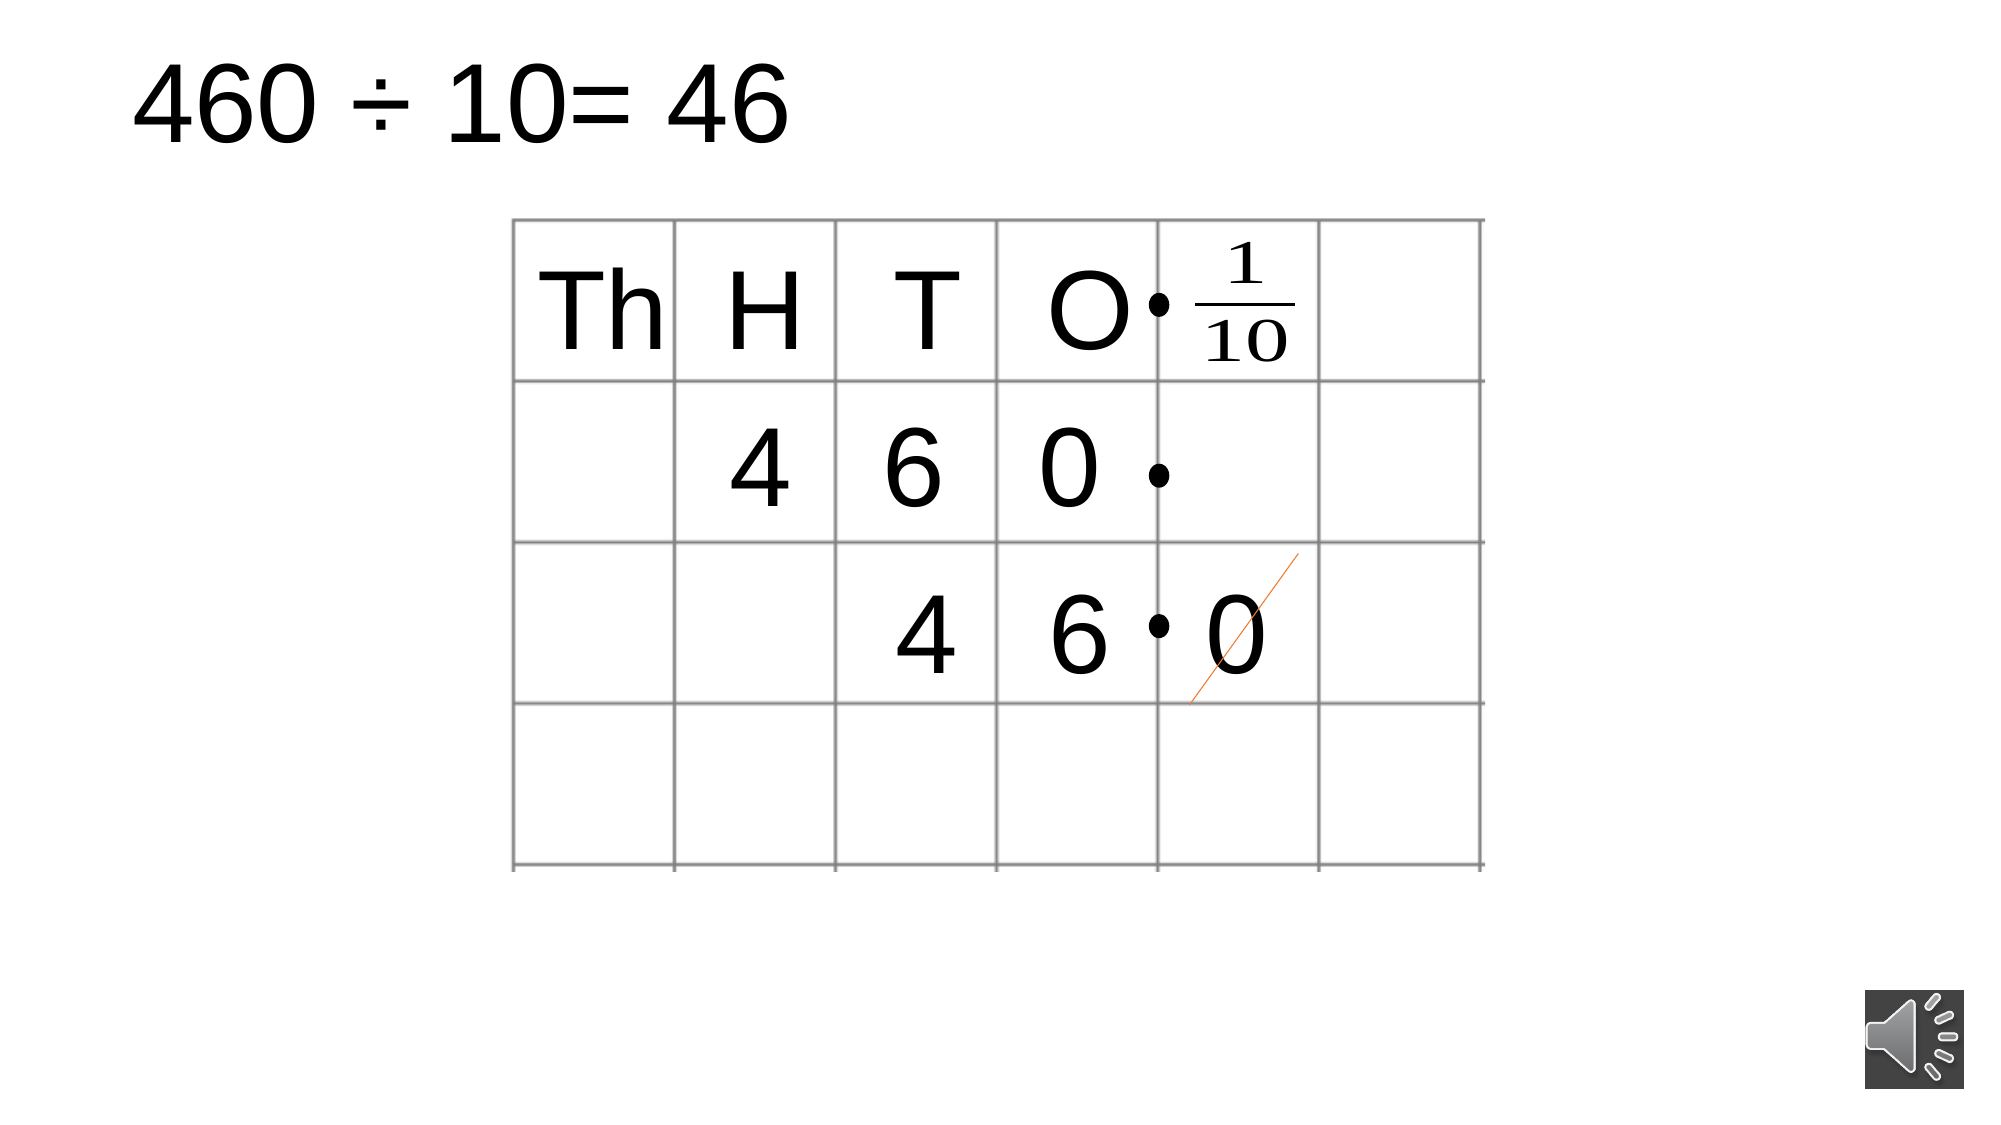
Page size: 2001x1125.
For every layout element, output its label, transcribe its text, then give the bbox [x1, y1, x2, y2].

text_box 46 [651, 22, 808, 173]
picture [508, 214, 1486, 872]
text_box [1189, 553, 1299, 705]
picture [1864, 989, 1965, 1090]
text_box 460 ÷ 10= [116, 22, 650, 173]
